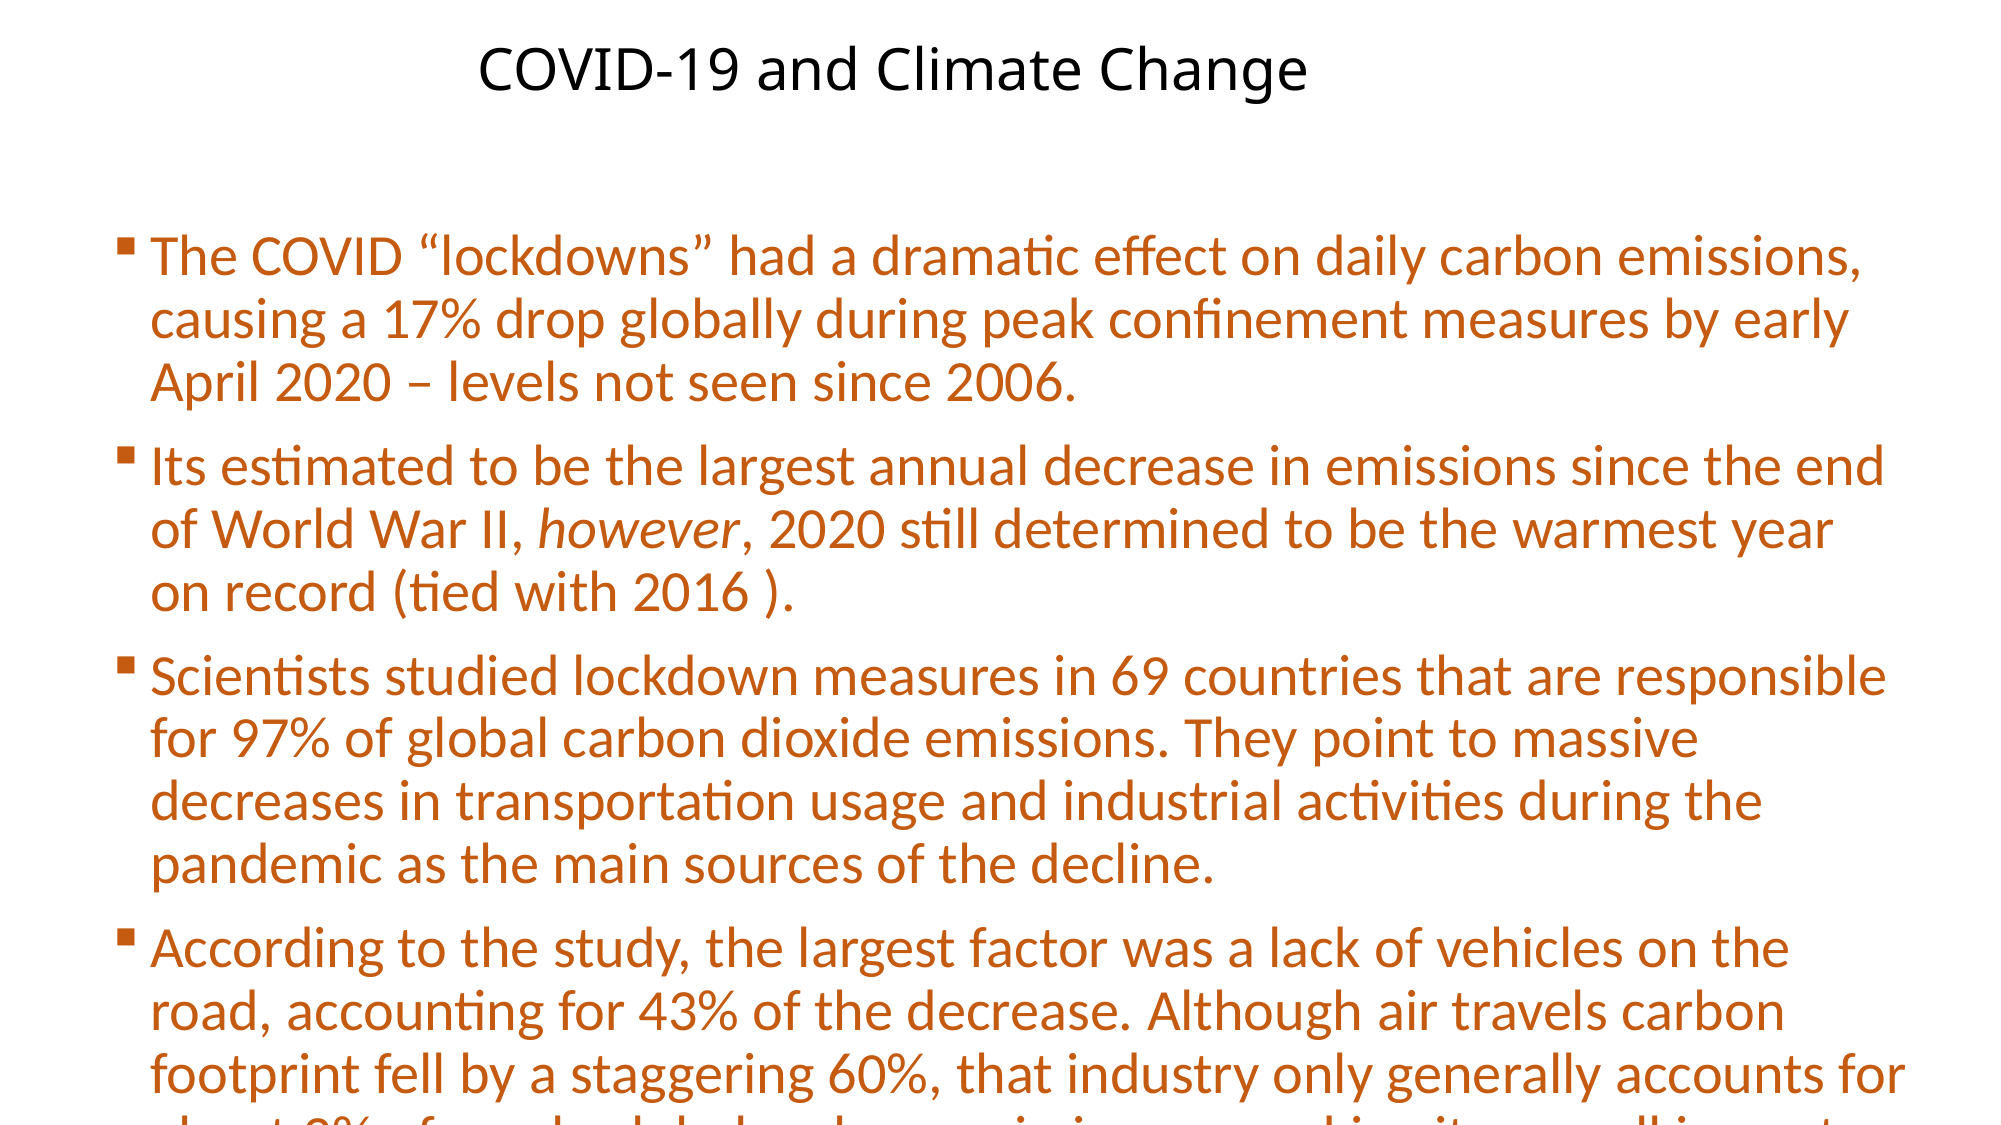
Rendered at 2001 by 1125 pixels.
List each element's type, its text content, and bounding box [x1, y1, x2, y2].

title COVID-19 and Climate Change [424, 13, 1363, 130]
list The COVID “lockdowns” had a dramatic effect on daily carbon emissions, causing a 17% drop globally during peak confinement measures by early April 2020 – levels not seen since 2006. Its estimated to be the largest annual decrease in emissions since the end of World War II, however, 2020 still determined to be the warmest year on record (tied with 2016 ). Scientists studied lockdown measures in 69 countries that are responsible for 97% of global carbon dioxide emissions. They point to massive decreases in transportation usage and industrial activities during the pandemic as the main sources of the decline. According to the study, the largest factor was a lack of vehicles on the road, accounting for 43% of the decrease. Although air travels carbon footprint fell by a staggering 60%, that industry only generally accounts for about 3% of yearly global carbon emissions — making its overall impact far smaller than other industries. [97, 217, 1924, 982]
